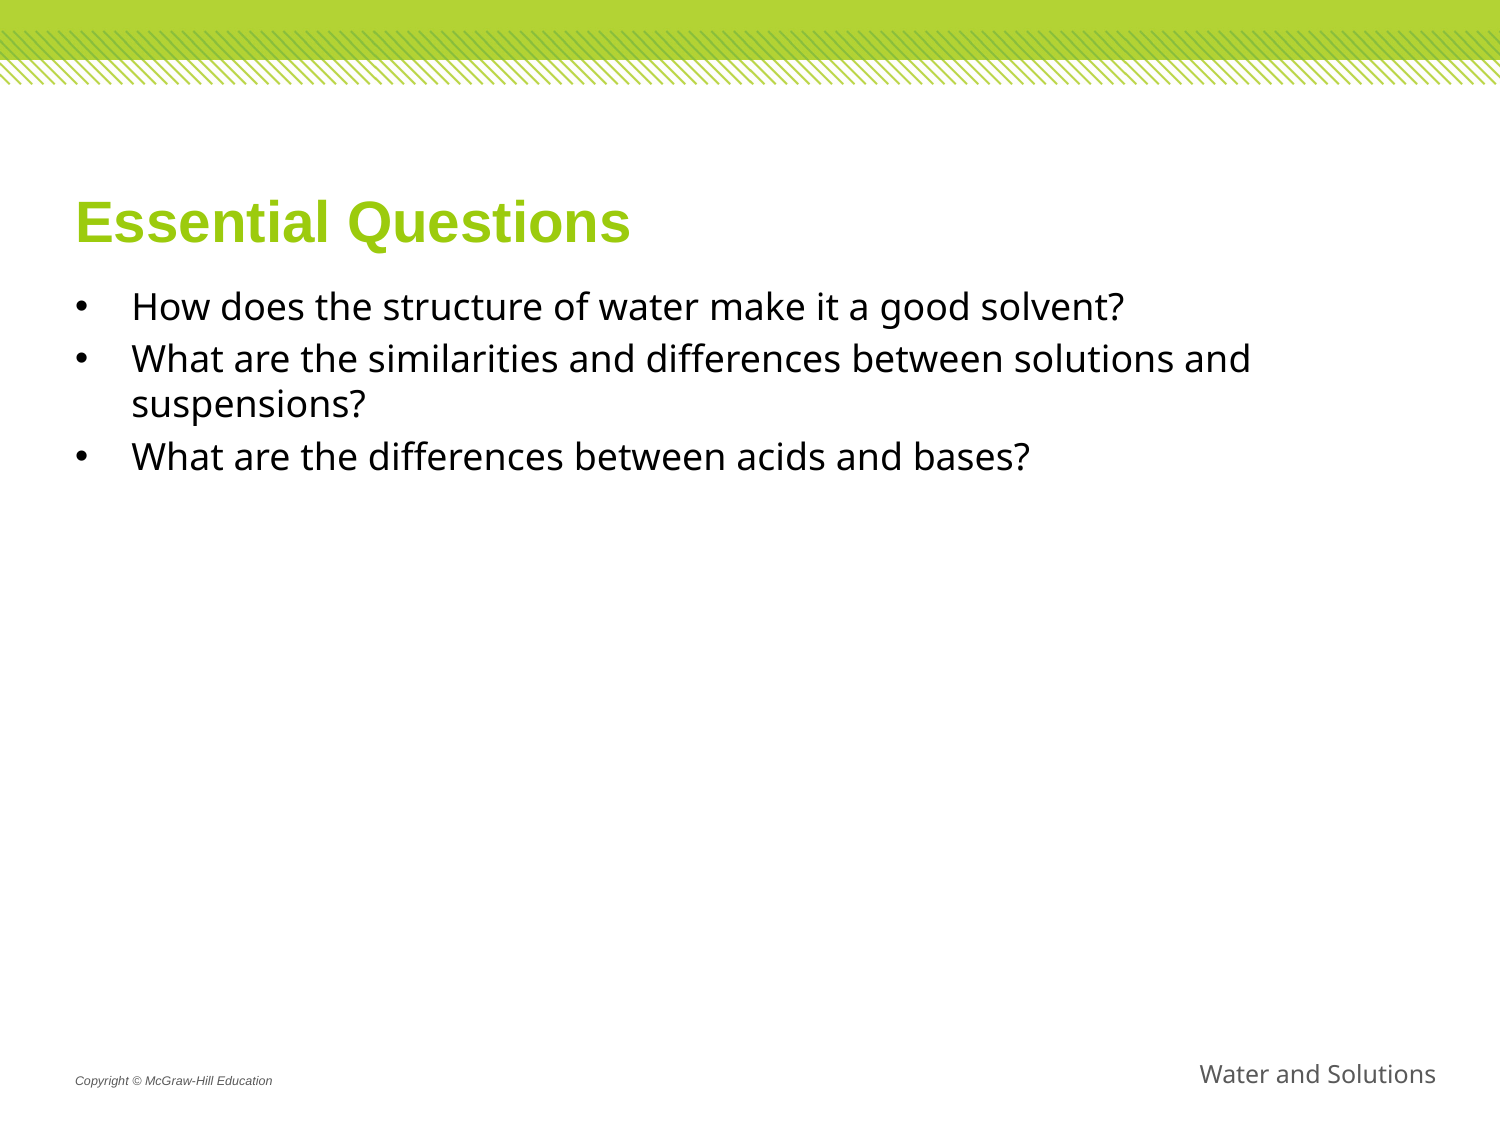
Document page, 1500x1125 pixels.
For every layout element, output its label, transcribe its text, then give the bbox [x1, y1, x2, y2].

picture [0, 0, 1500, 86]
text_box Copyright © McGraw-Hill Education [74, 1043, 284, 1089]
text_box Water and Solutions [284, 1043, 1437, 1089]
list Essential Questions How does the structure of water make it a good solvent? What are the similarities and differences between solutions and suspensions? What are the differences between acids and bases? [75, 184, 1425, 954]
